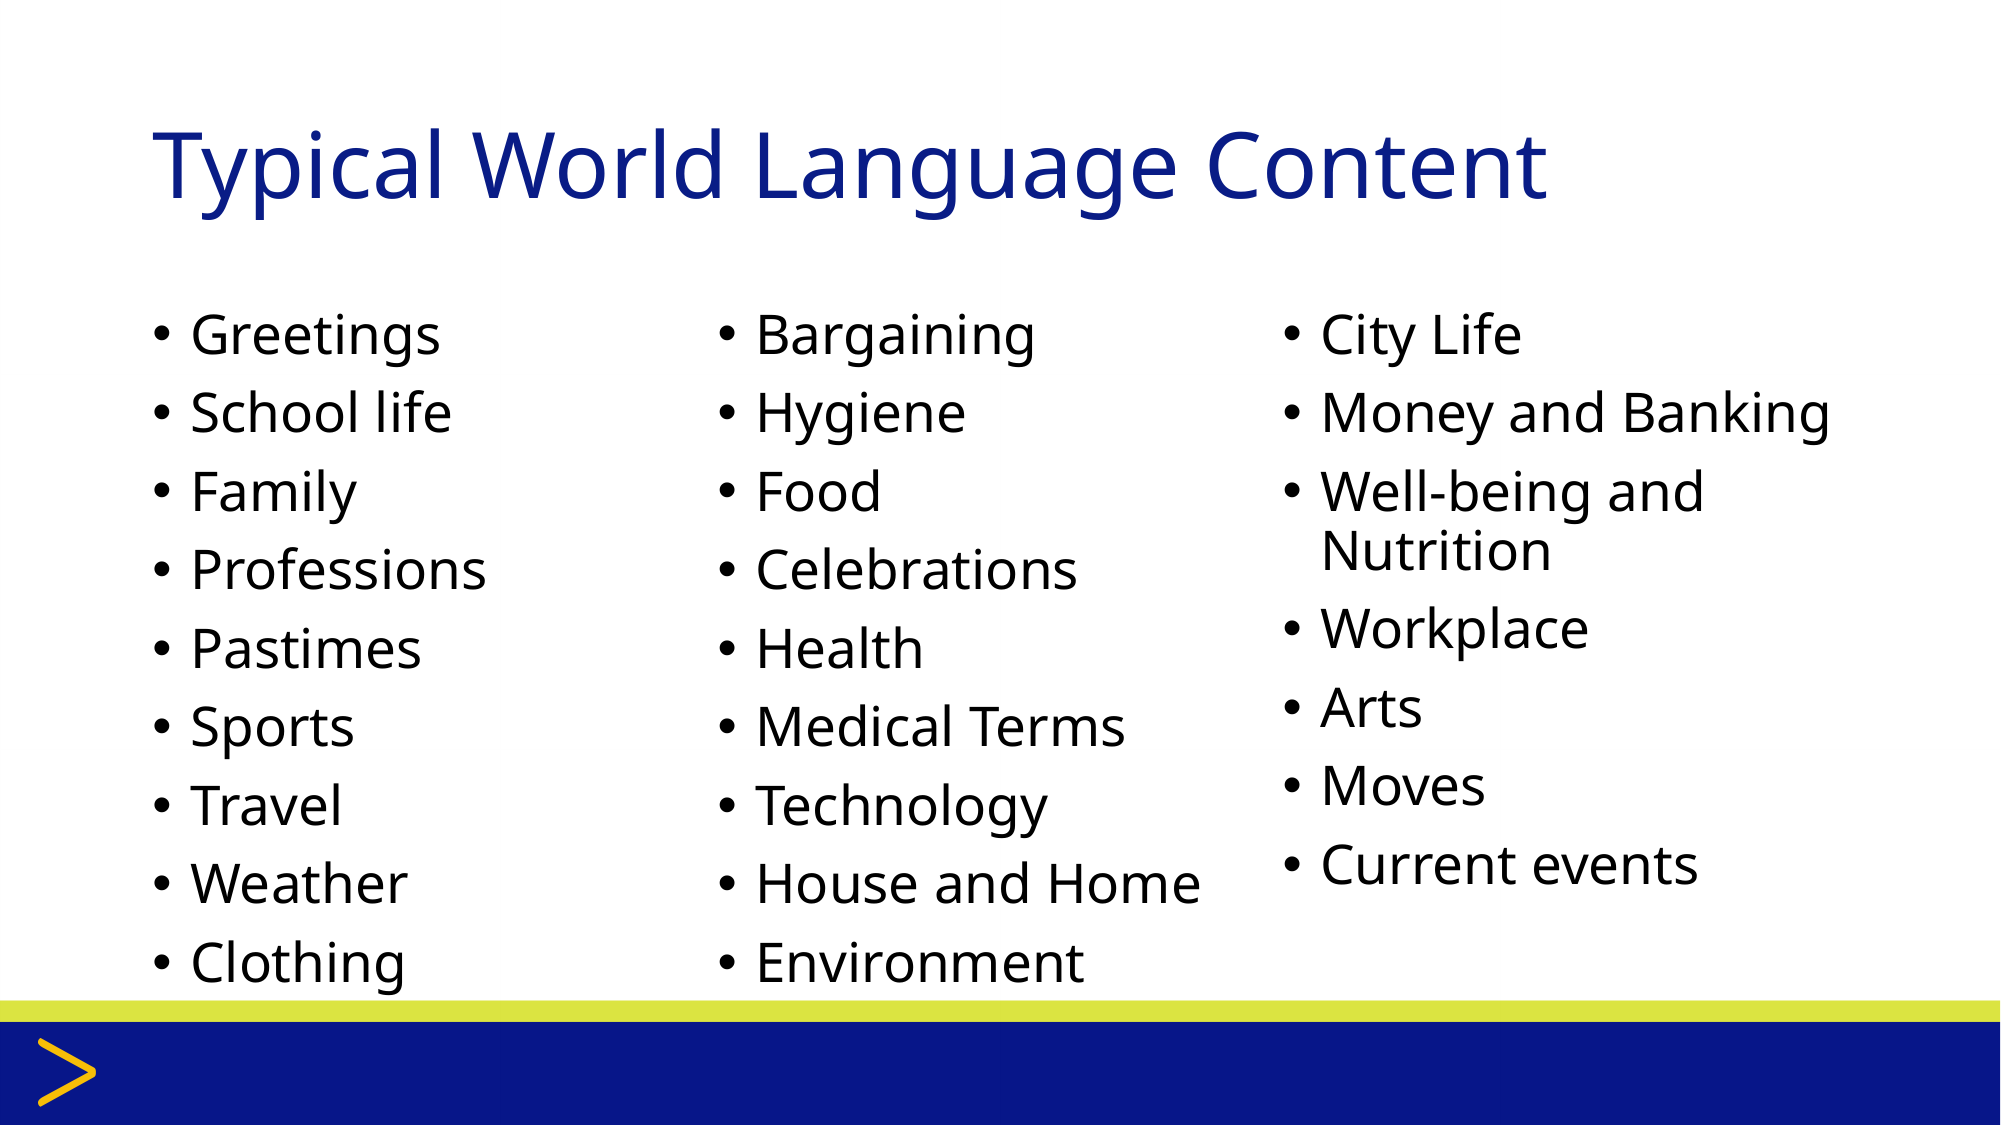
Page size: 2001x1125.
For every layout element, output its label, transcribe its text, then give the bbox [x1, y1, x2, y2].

title Typical World Language Content [137, 59, 1863, 278]
picture [0, 0, 2001, 1125]
list Greetings School life Family Professions Pastimes Sports Travel Weather Clothing Bargaining Hygiene Food Celebrations Health Medical Terms Technology House and Home Environment City Life Money and Banking Well-being and Nutrition Workplace Arts Moves Current events [137, 299, 1863, 1014]
